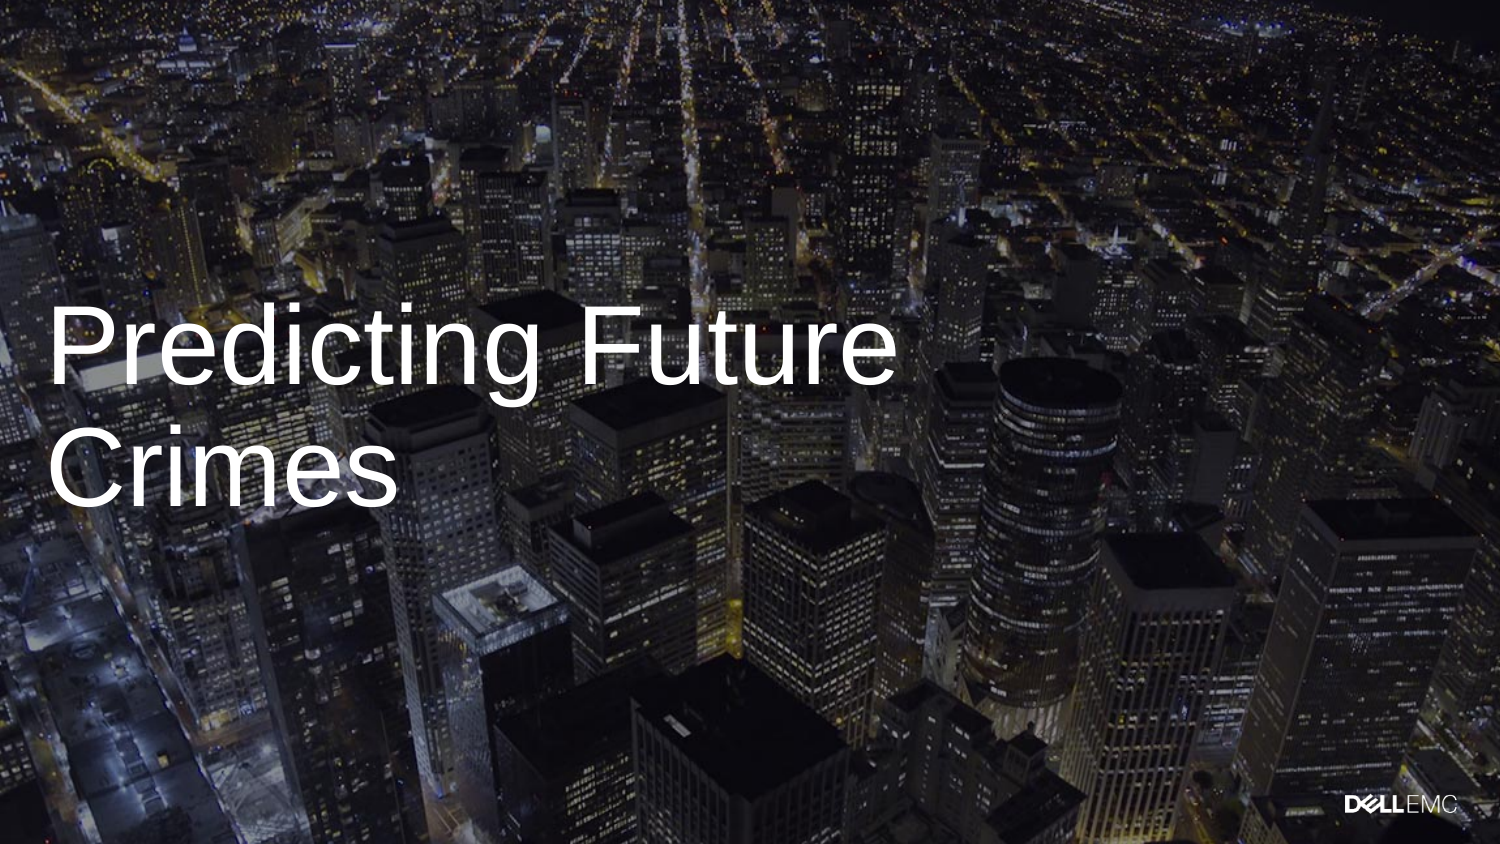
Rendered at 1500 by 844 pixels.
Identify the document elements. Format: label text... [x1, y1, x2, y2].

picture [0, 0, 1500, 844]
title Predicting Future Crimes [45, 286, 1169, 533]
